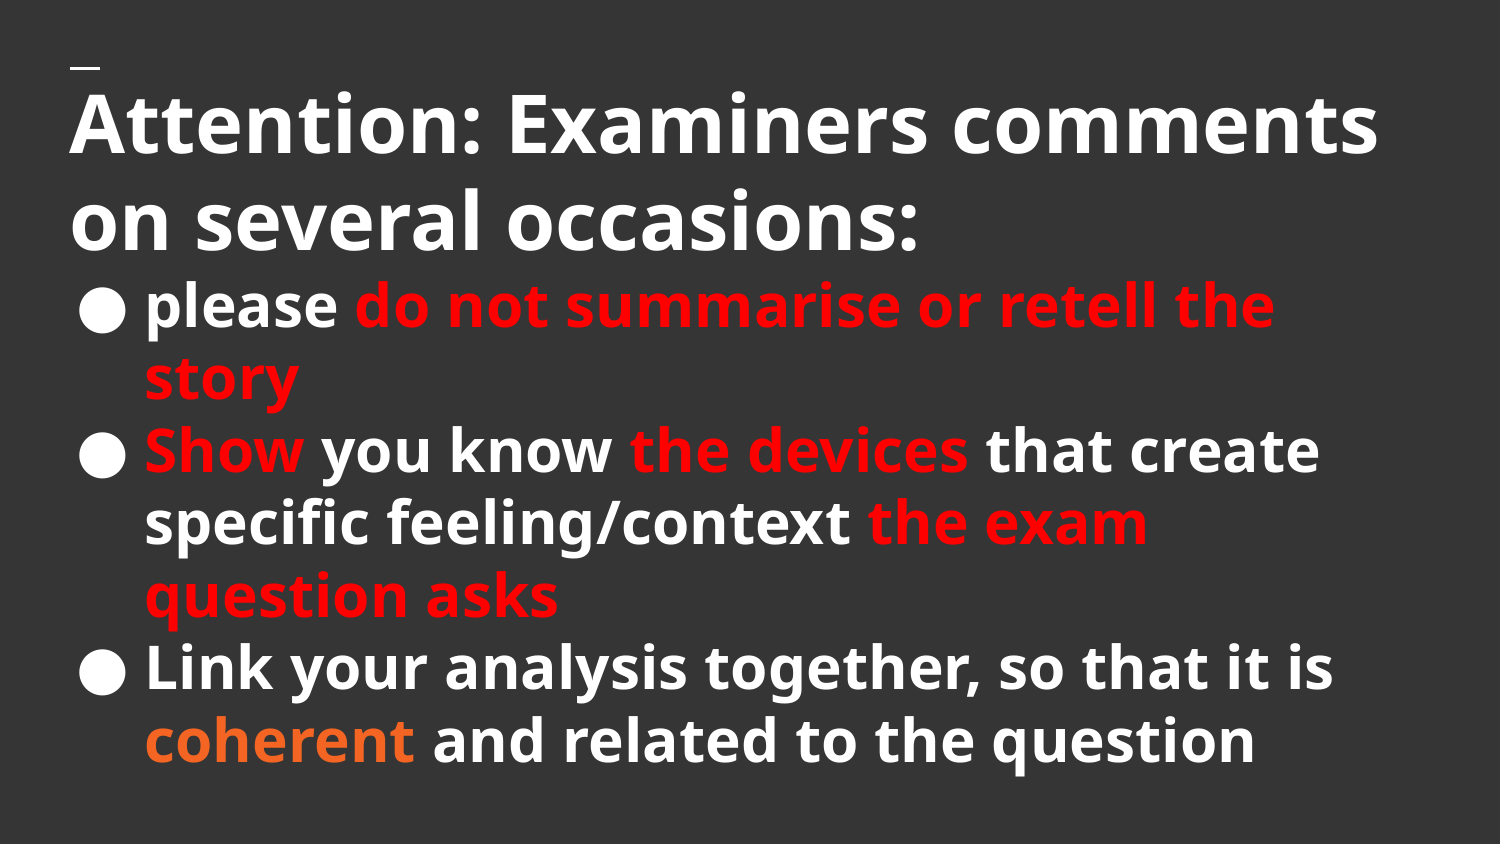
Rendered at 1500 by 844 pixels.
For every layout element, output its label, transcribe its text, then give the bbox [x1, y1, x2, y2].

title Attention: Examiners comments on several occasions: please do not summarise or retell the story Show you know the devices that create specific feeling/context the exam question asks Link your analysis together, so that it is coherent and related to the question [54, 56, 1408, 765]
